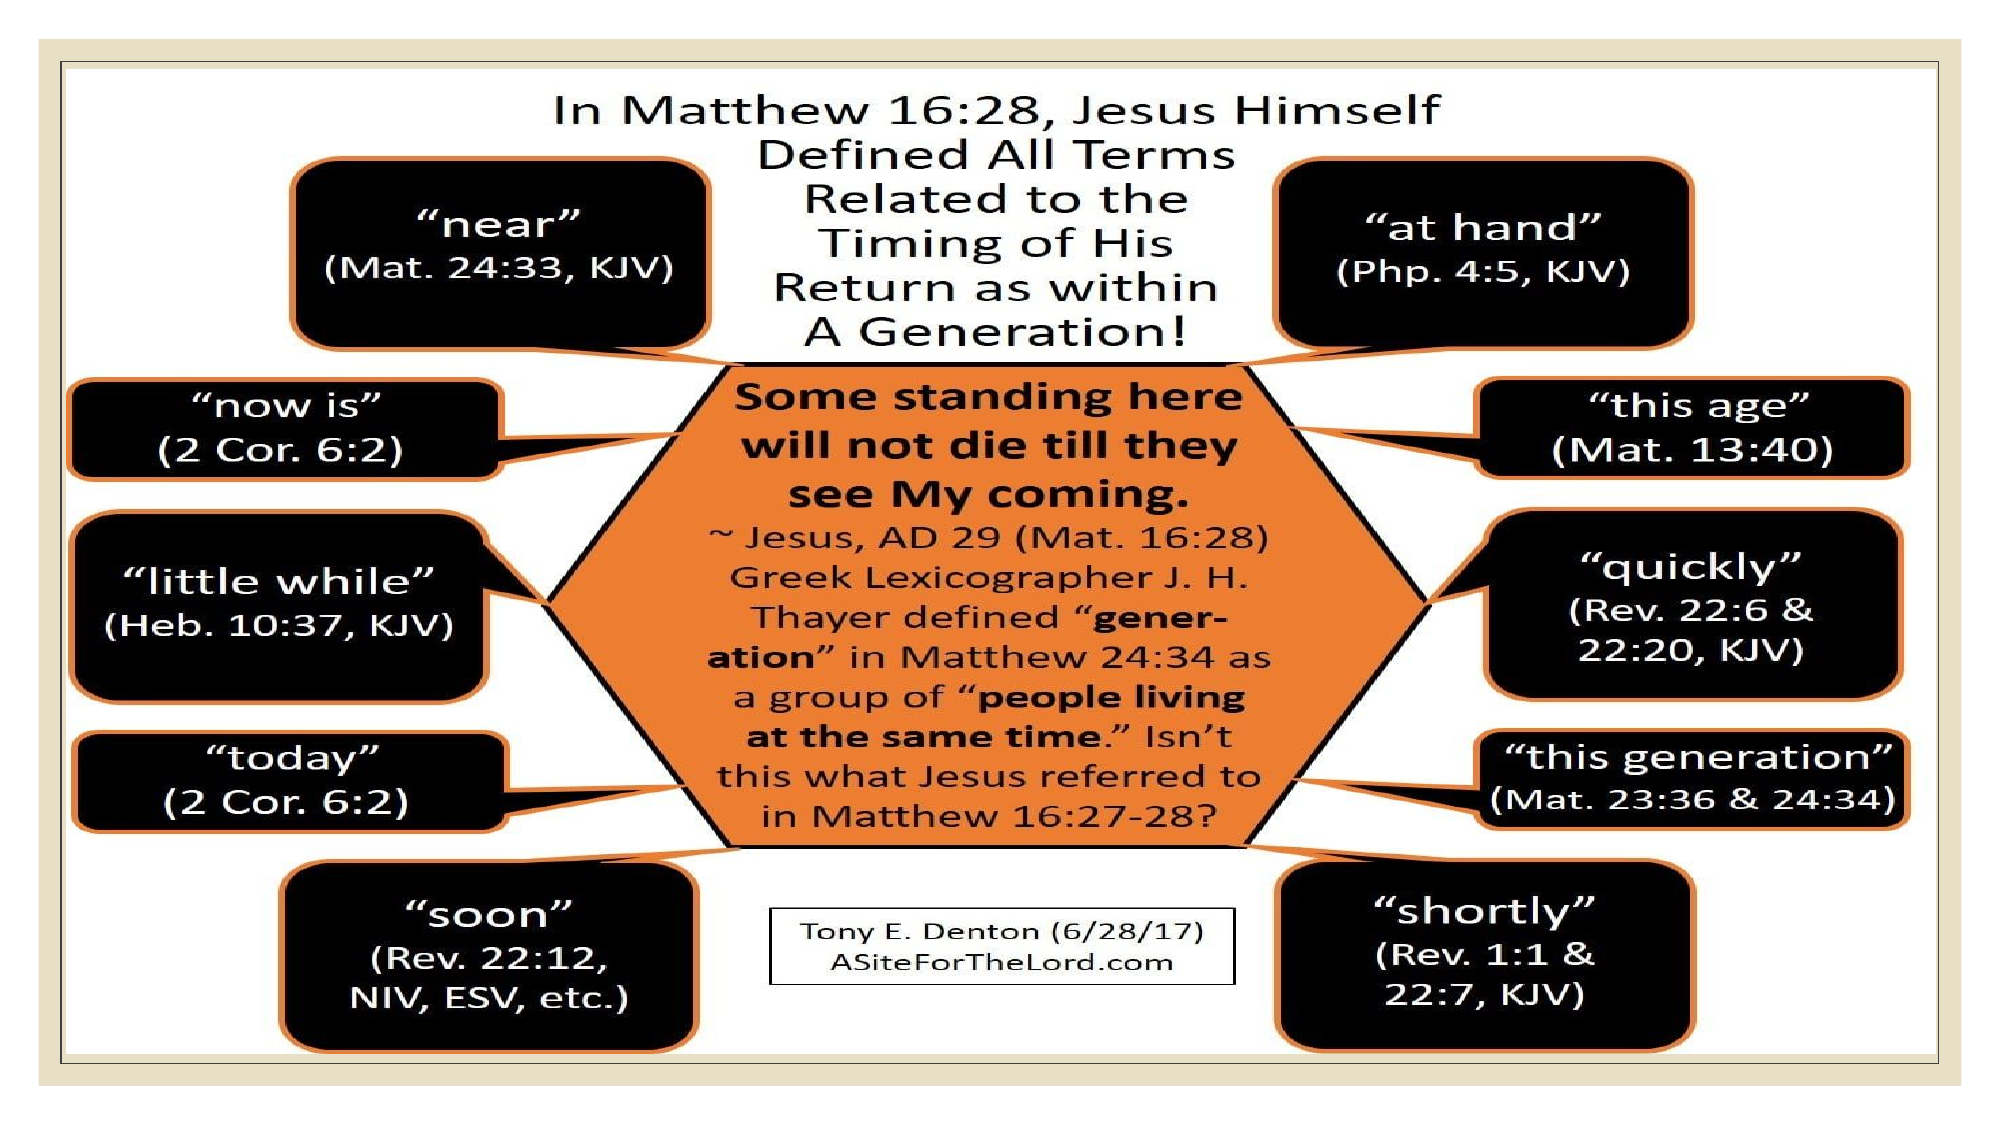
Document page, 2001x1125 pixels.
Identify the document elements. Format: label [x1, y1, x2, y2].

picture [66, 69, 1936, 1054]
